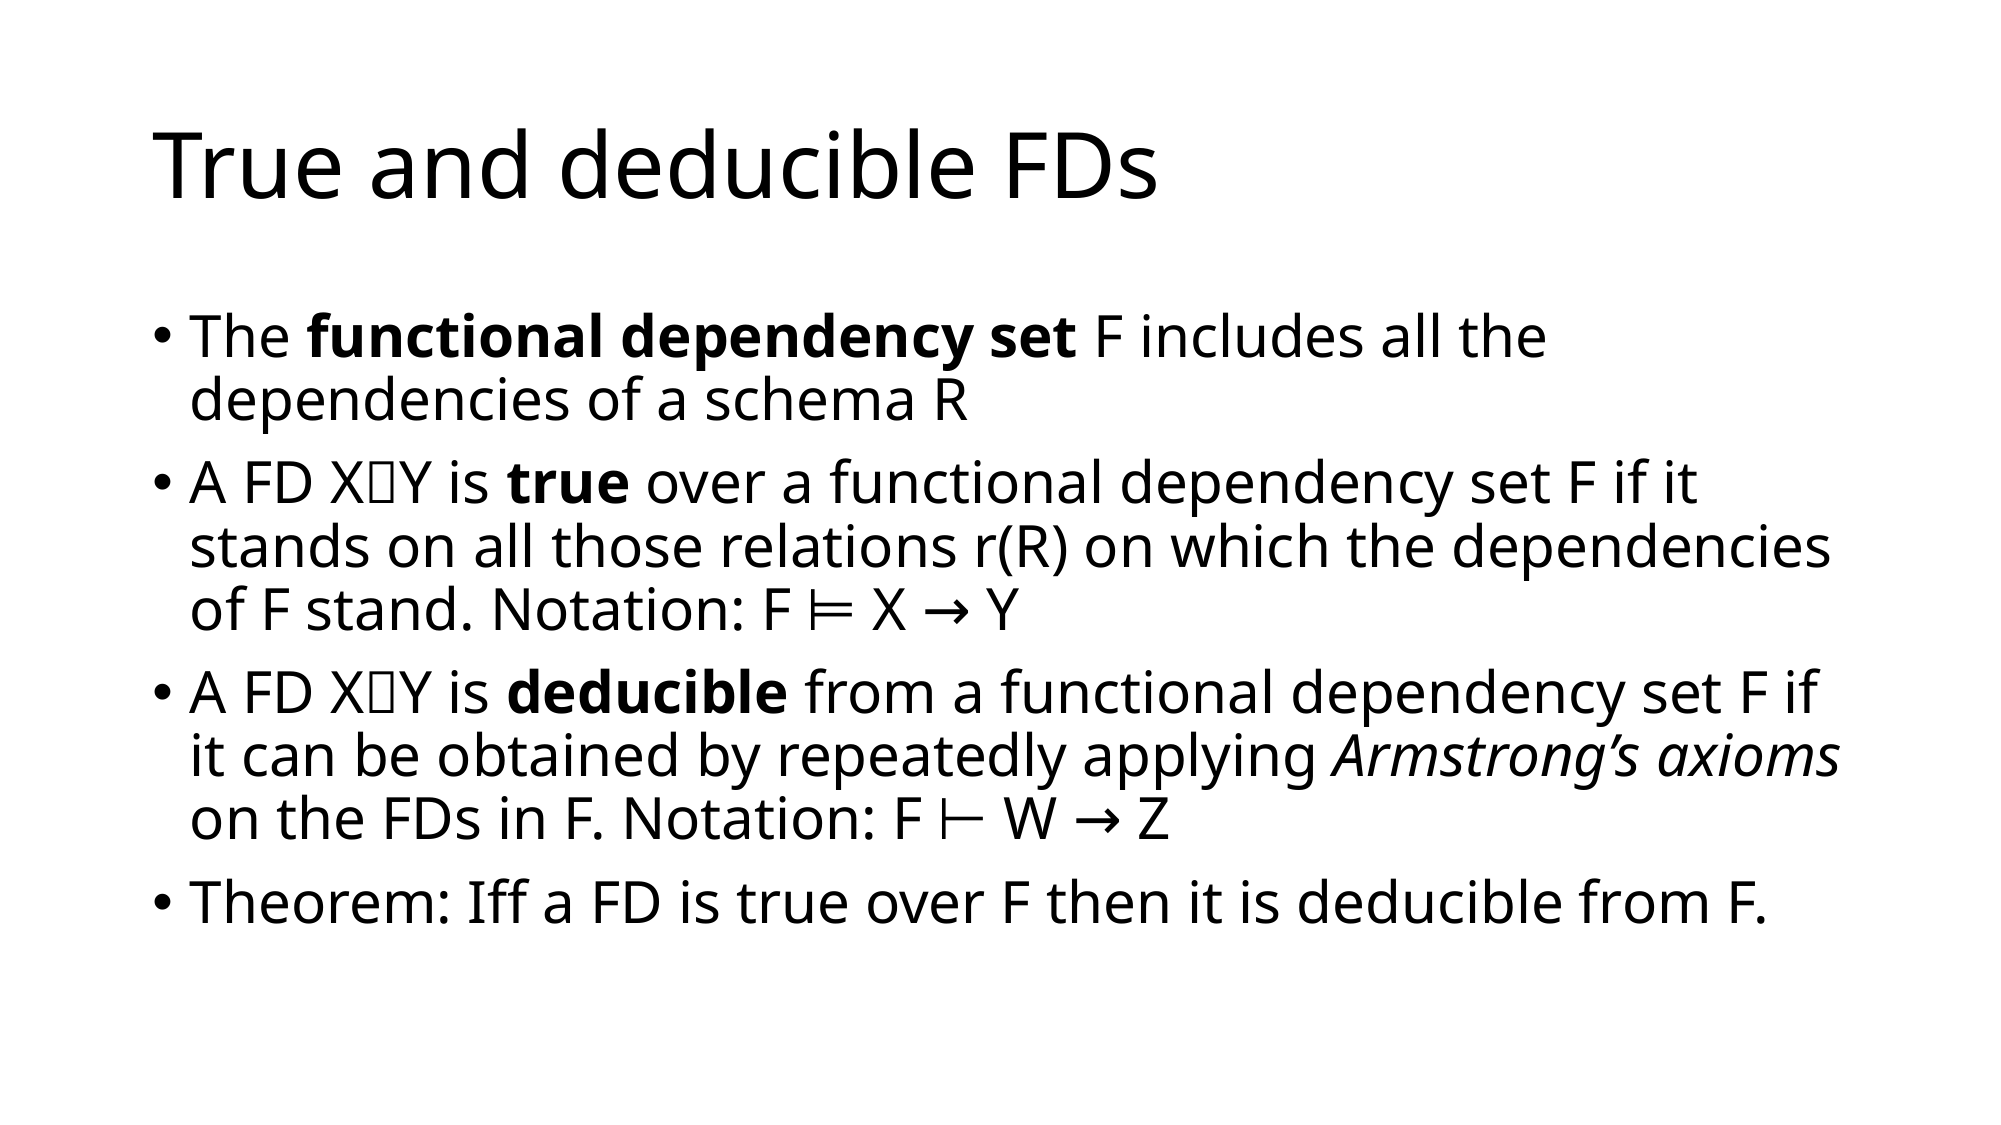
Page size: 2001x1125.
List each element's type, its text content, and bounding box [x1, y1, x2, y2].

title True and deducible FDs [137, 59, 1863, 278]
list The functional dependency set F includes all the dependencies of a schema R A FD XY is true over a functional dependency set F if it stands on all those relations r(R) on which the dependencies of F stand. Notation: F ⊨ X → Y A FD XY is deducible from a functional dependency set F if it can be obtained by repeatedly applying Armstrong’s axioms on the FDs in F. Notation: F ⊢ W → Z Theorem: Iff a FD is true over F then it is deducible from F. [137, 299, 1863, 1014]
